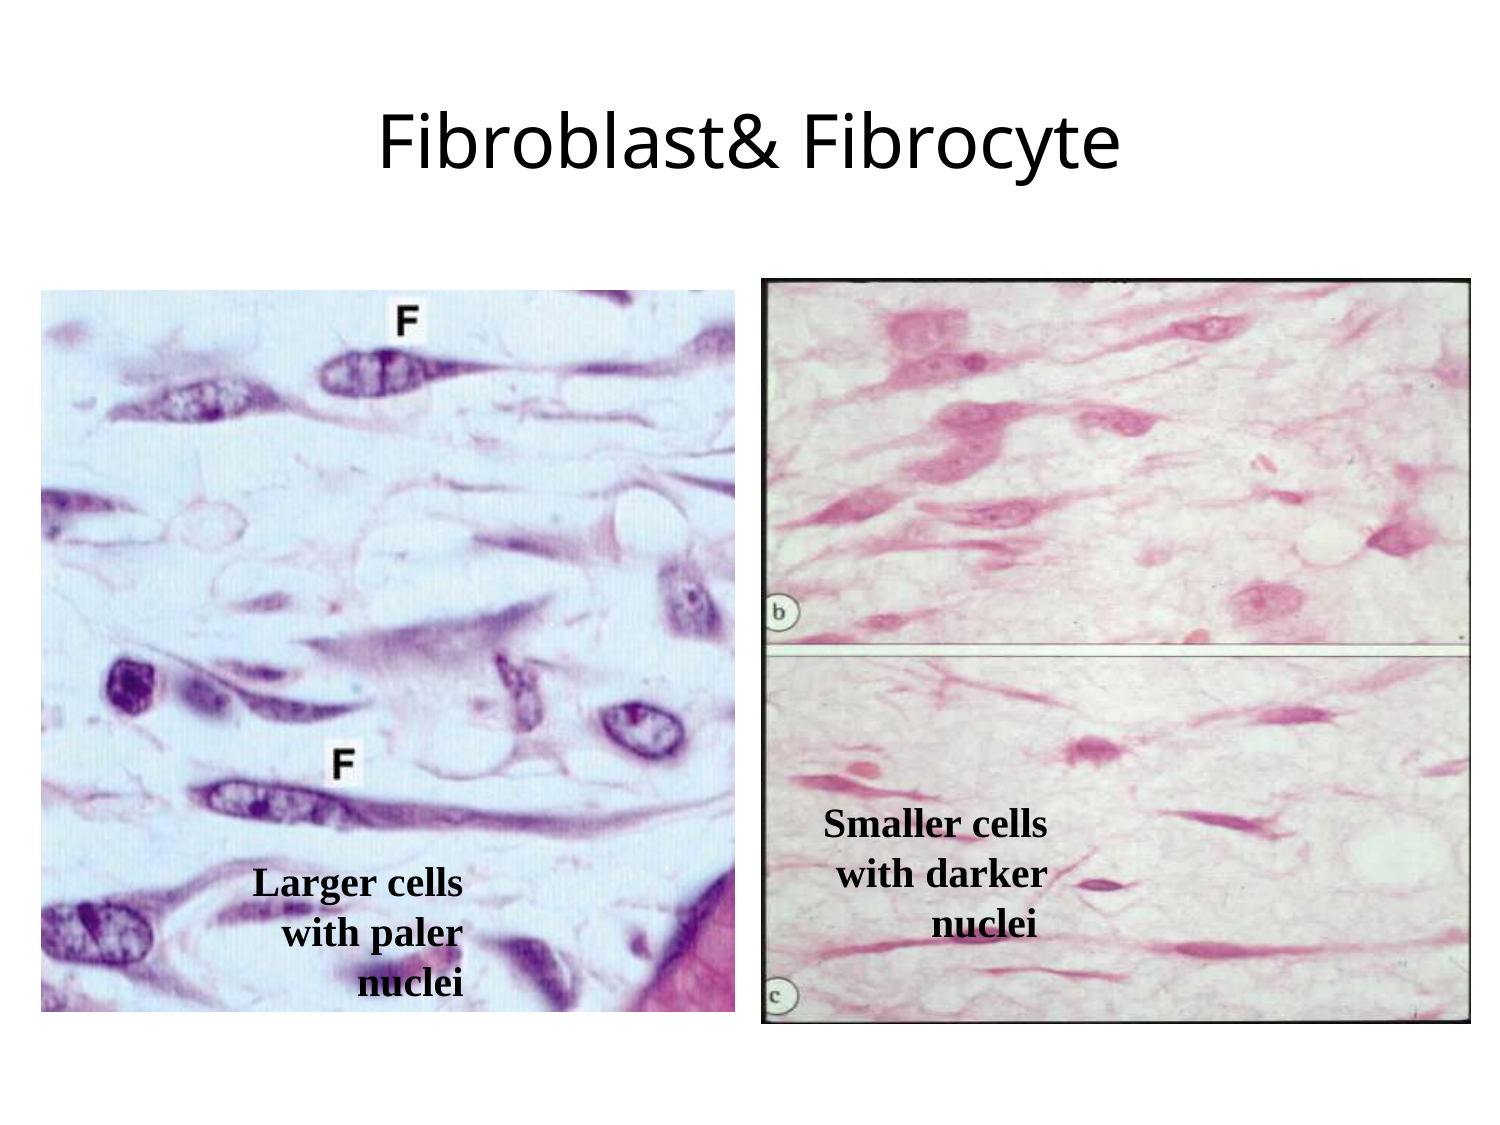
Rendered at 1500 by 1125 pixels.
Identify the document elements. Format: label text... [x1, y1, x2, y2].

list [41, 290, 735, 1012]
title Fibroblast& Fibrocyte [75, 45, 1425, 233]
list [761, 278, 1471, 1024]
